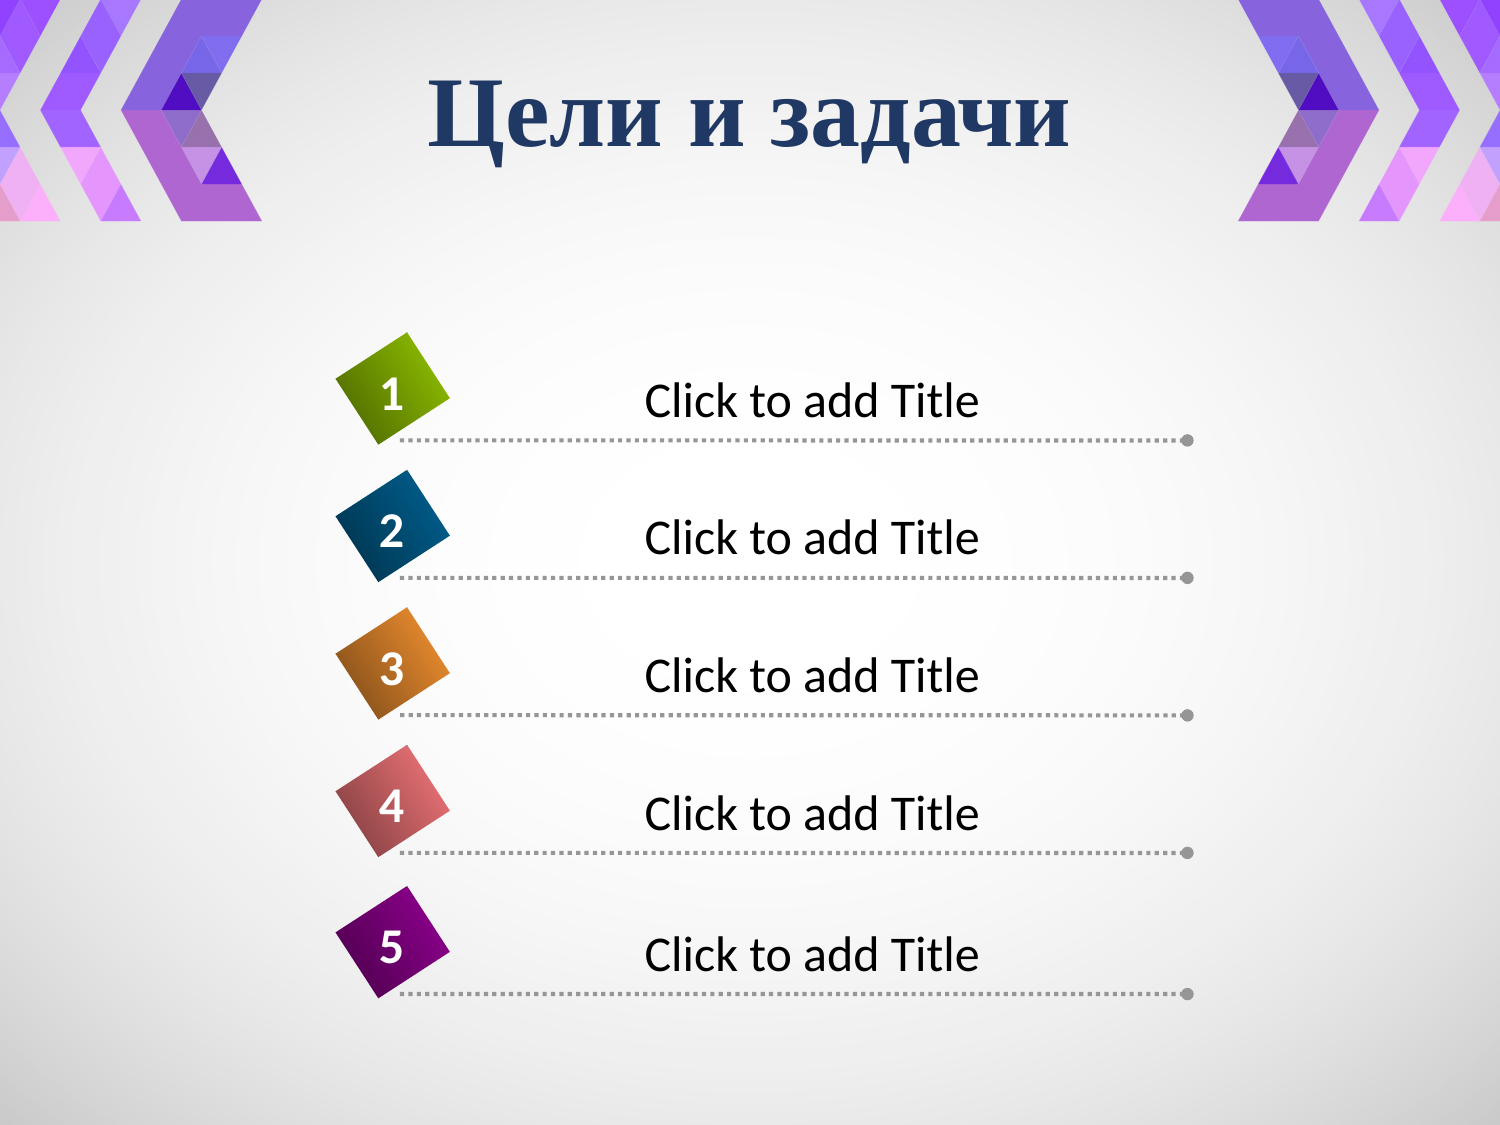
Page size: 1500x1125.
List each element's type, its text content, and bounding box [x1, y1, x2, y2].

title Цели и задачи [103, 48, 1397, 180]
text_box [349, 902, 1188, 994]
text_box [349, 761, 1188, 853]
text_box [349, 486, 1188, 578]
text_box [349, 349, 1188, 441]
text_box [349, 624, 1188, 716]
picture [0, 0, 1500, 1125]
